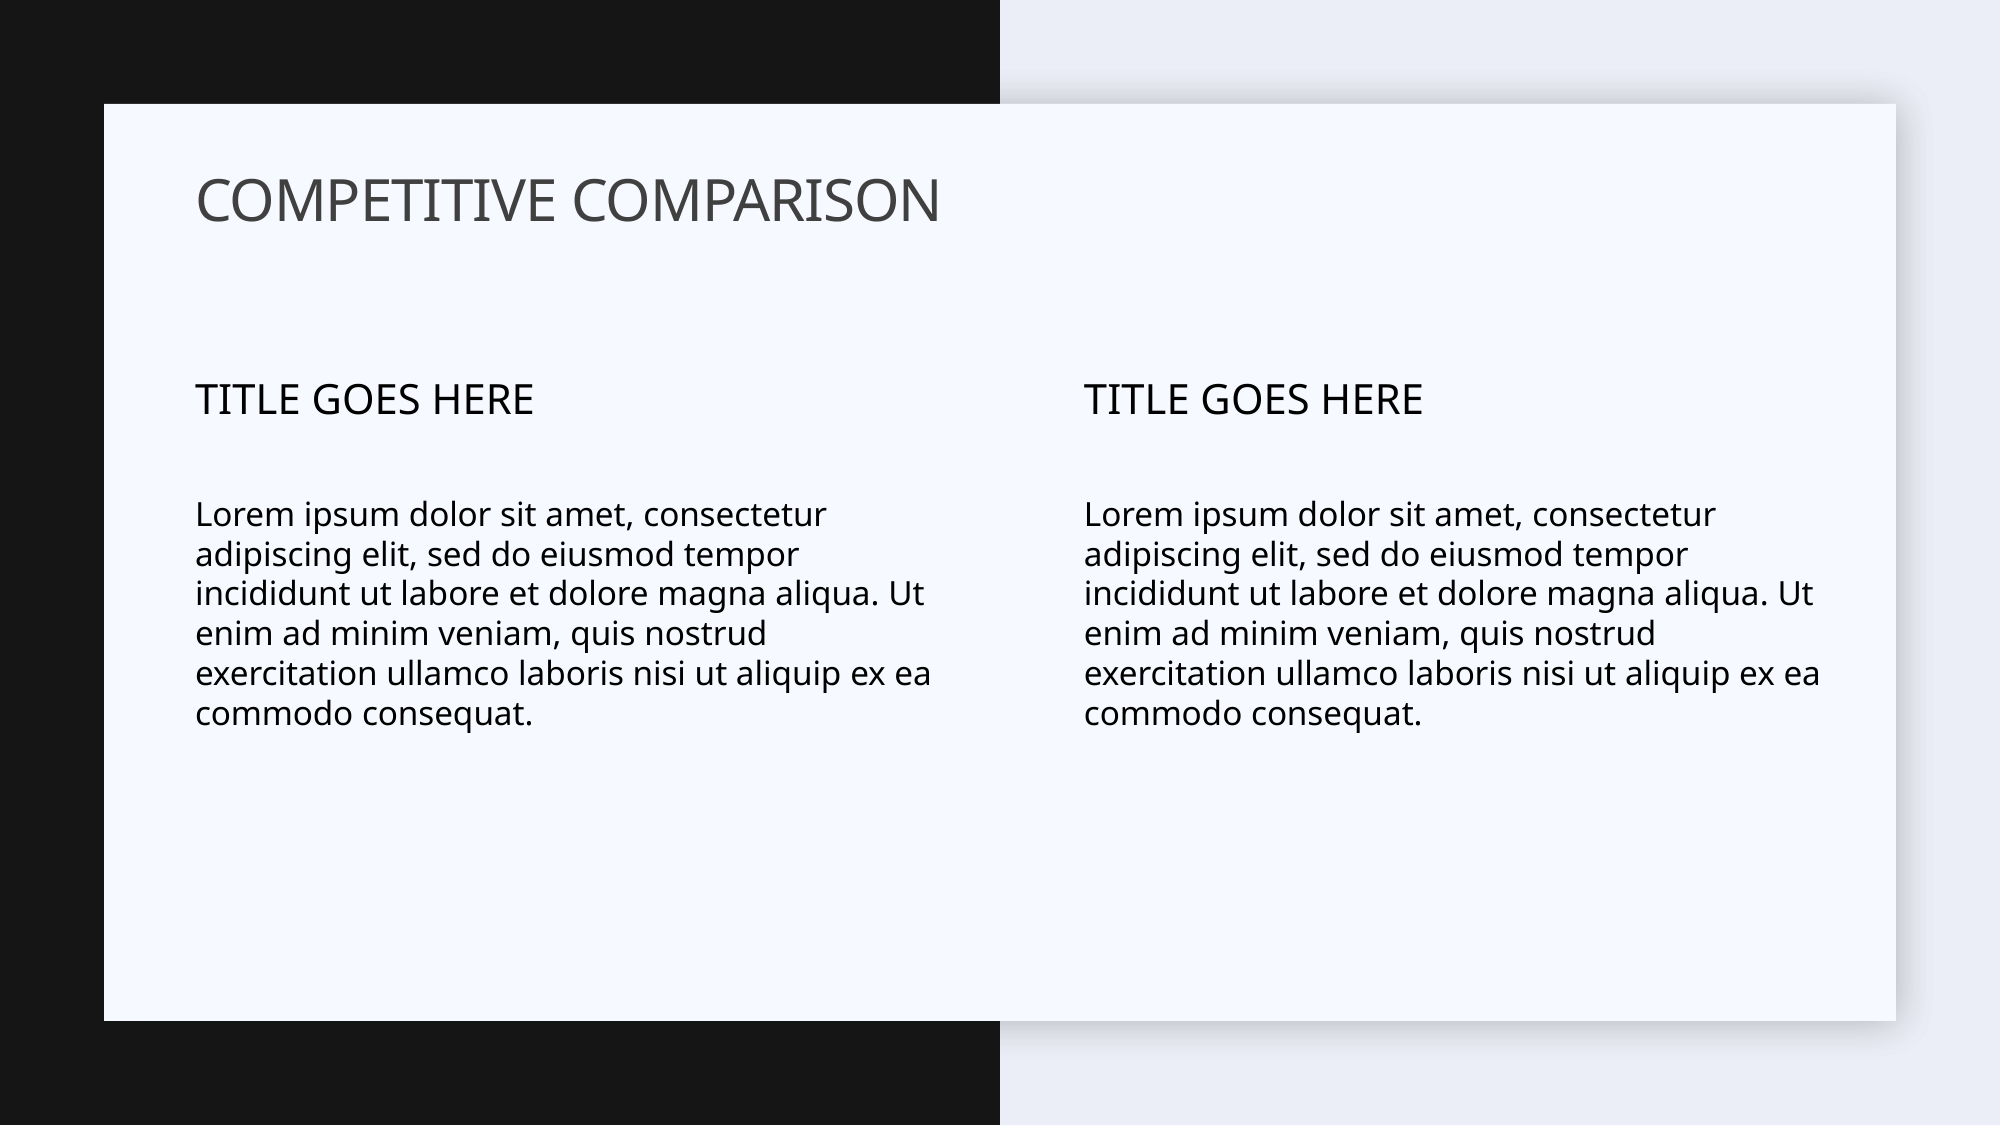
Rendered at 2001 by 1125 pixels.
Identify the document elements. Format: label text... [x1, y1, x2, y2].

list Lorem ipsum dolor sit amet, consectetur adipiscing elit, sed do eiusmod tempor incididunt ut labore et dolore magna aliqua. Ut enim ad minim veniam, quis nostrud exercitation ullamco laboris nisi ut aliquip ex ea commodo consequat. [1068, 485, 1830, 963]
list Title Goes Here [1068, 337, 1830, 459]
list Lorem ipsum dolor sit amet, consectetur adipiscing elit, sed do eiusmod tempor incididunt ut labore et dolore magna aliqua. Ut enim ad minim veniam, quis nostrud exercitation ullamco laboris nisi ut aliquip ex ea commodo consequat. [180, 485, 942, 963]
title COMPETITIVE COMPARISON [180, 154, 1830, 251]
list Title goes Here [180, 337, 942, 459]
